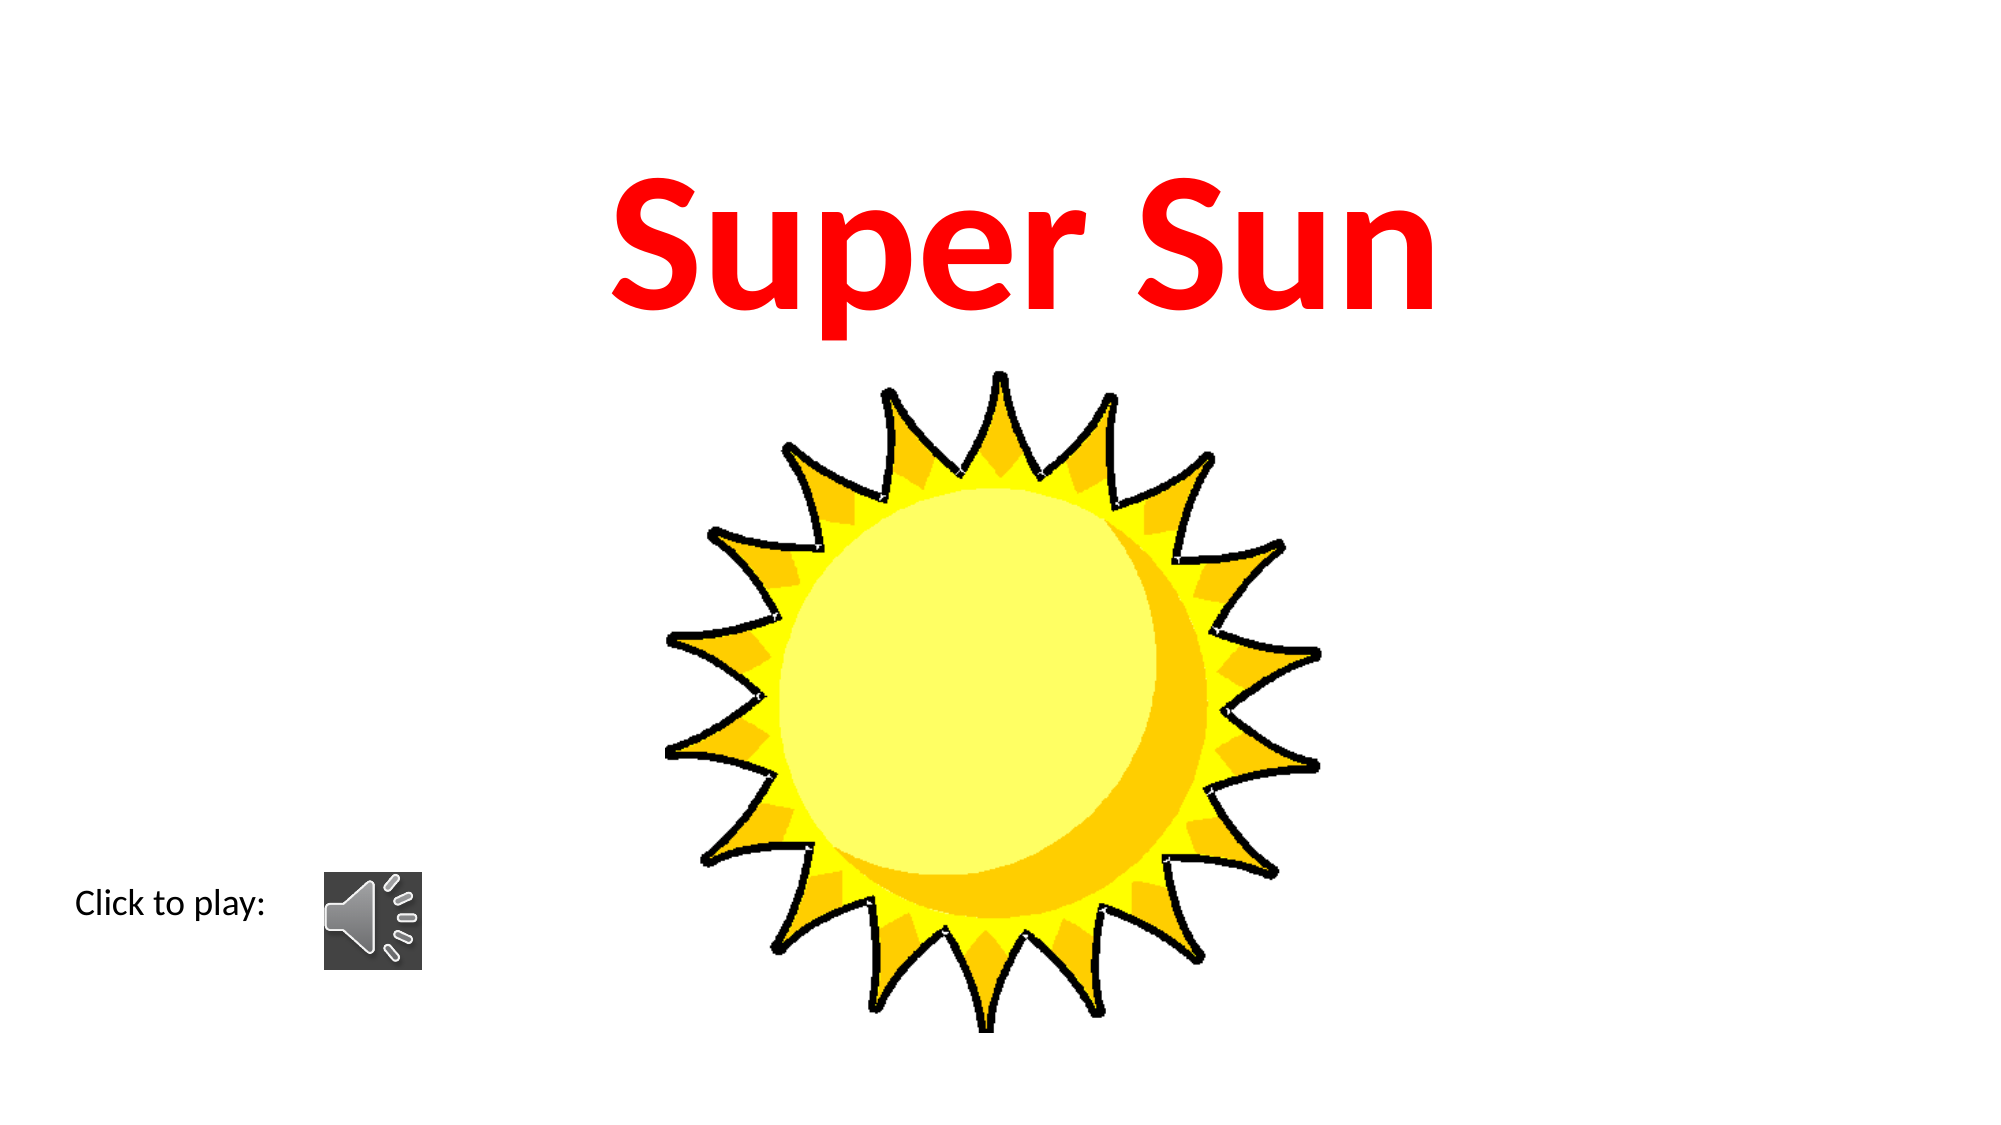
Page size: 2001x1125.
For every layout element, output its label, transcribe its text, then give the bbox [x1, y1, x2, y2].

text_box Super Sun [124, 102, 1929, 358]
text_box Click to play: [60, 870, 323, 931]
picture [323, 870, 424, 971]
picture [665, 359, 1334, 1034]
